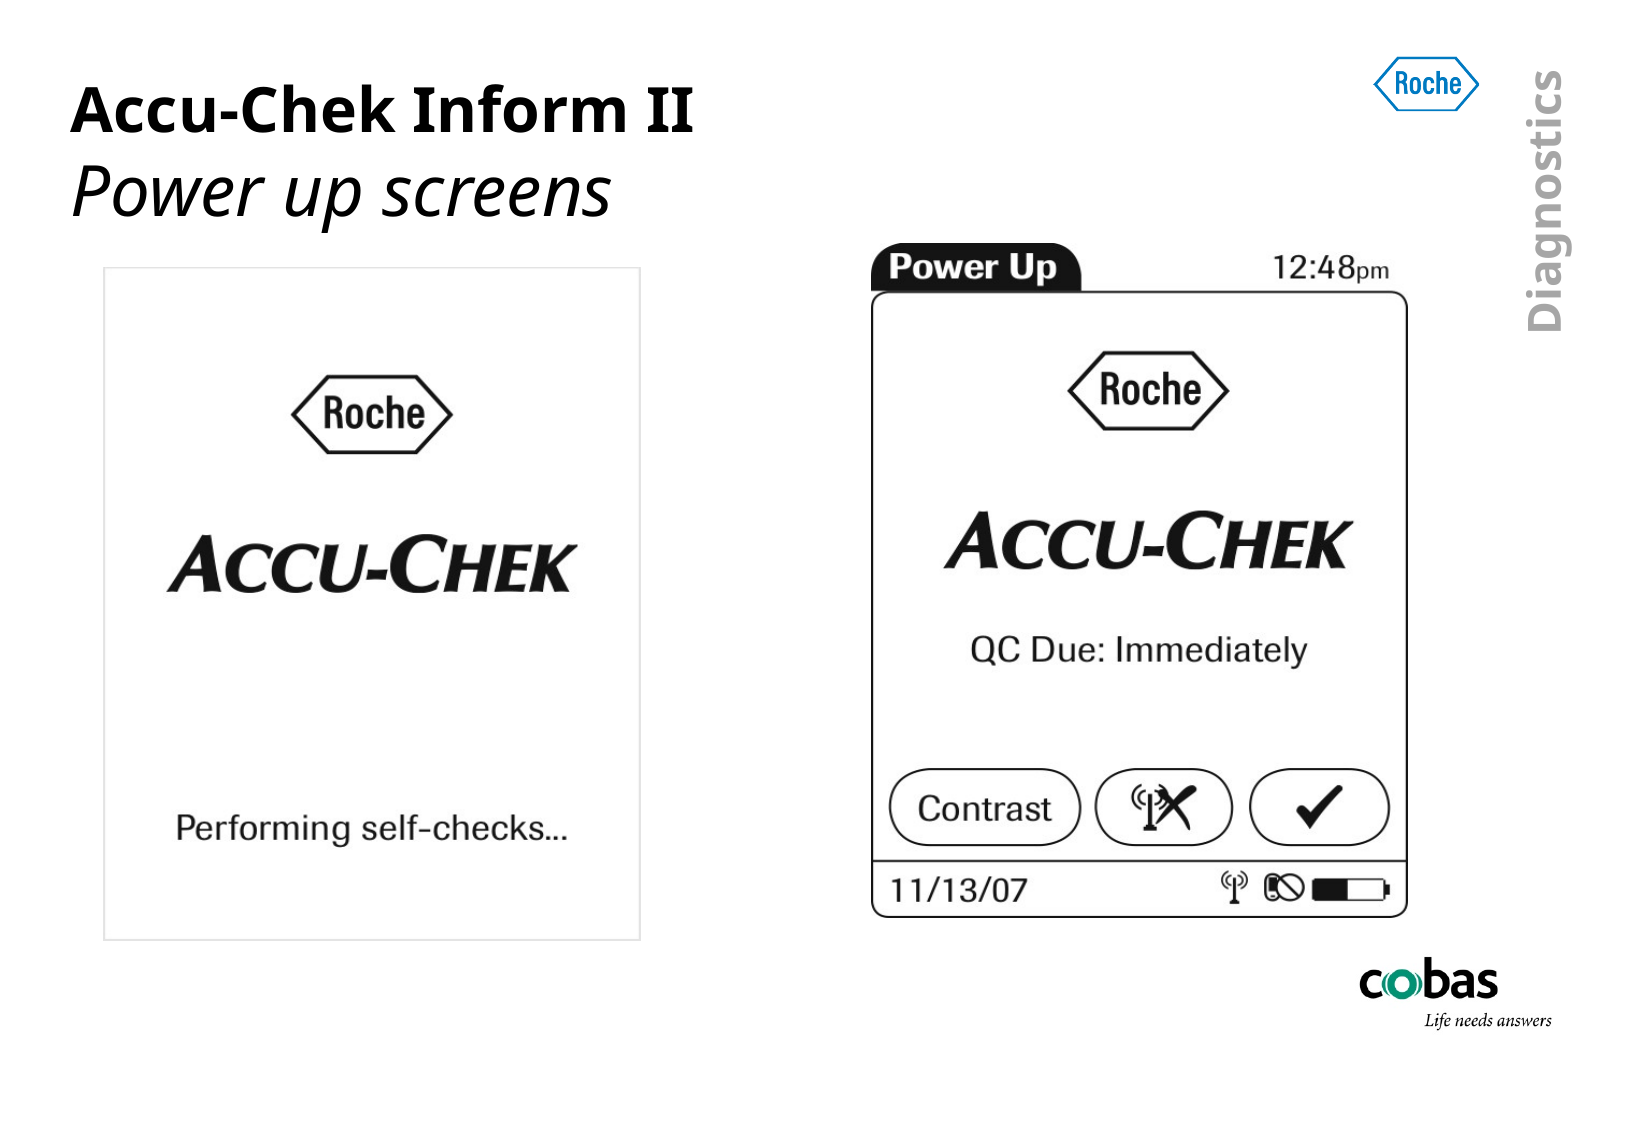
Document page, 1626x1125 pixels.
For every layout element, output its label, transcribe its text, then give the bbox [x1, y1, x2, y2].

title Accu-Chek Inform II Power up screens [70, 70, 1271, 286]
picture [1355, 952, 1554, 1035]
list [871, 243, 1408, 918]
picture [1373, 56, 1480, 112]
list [103, 266, 641, 942]
